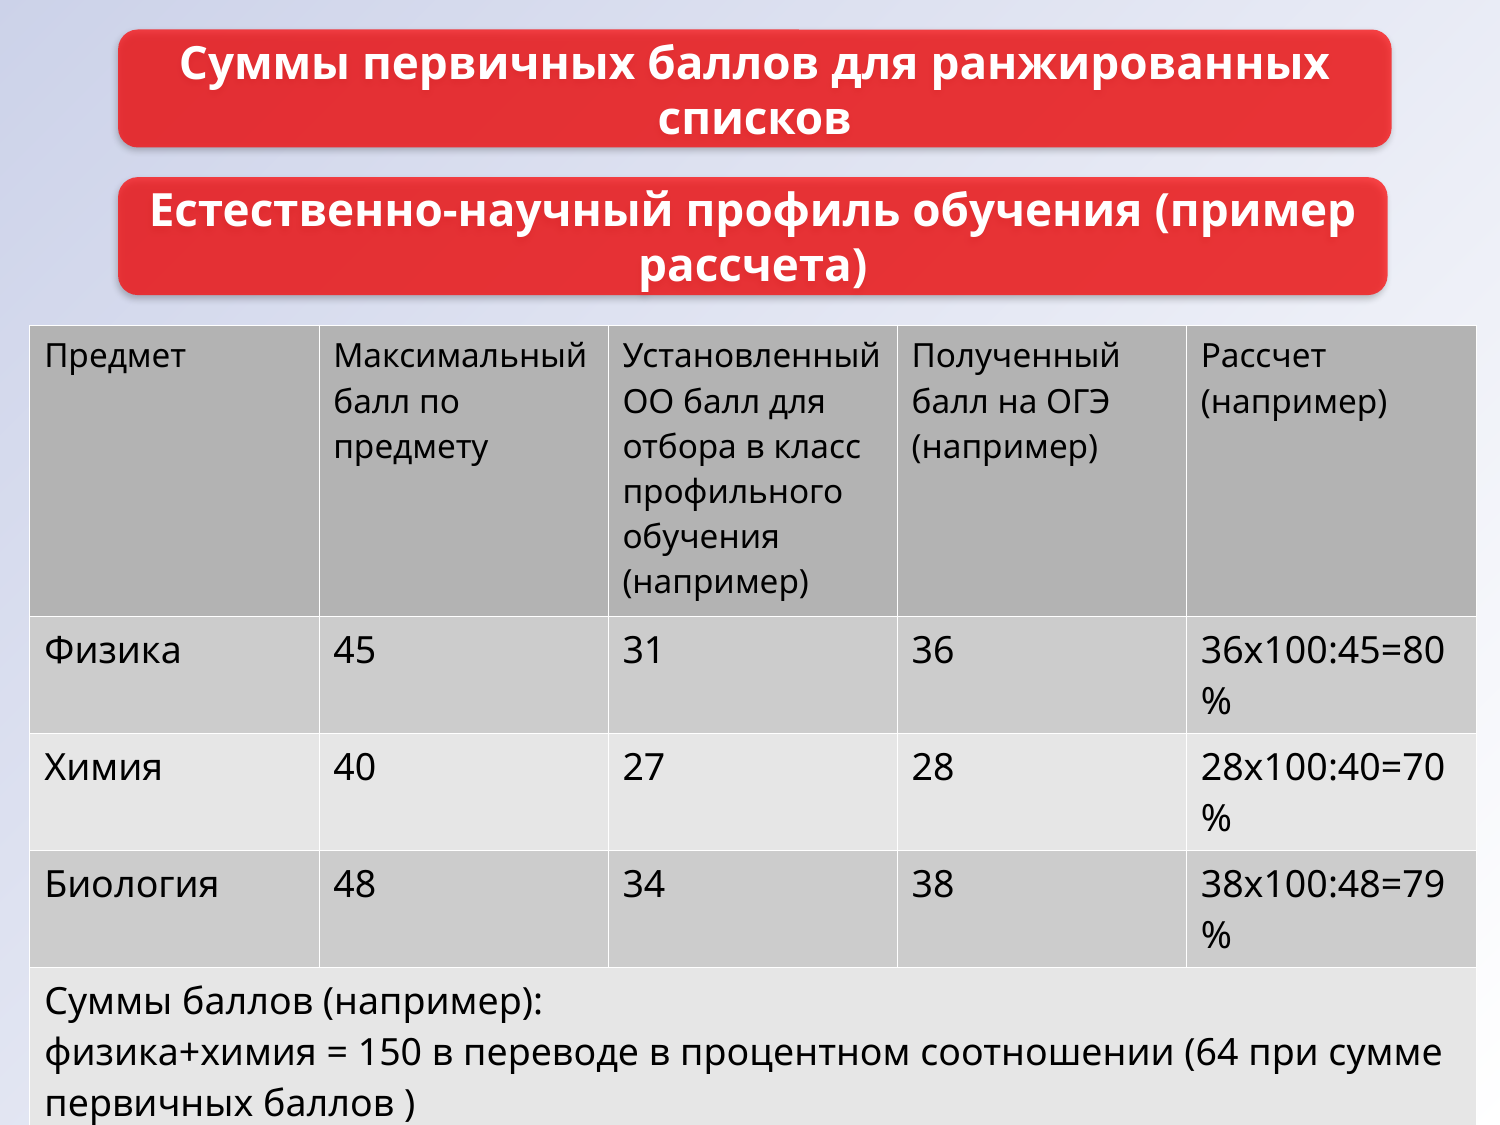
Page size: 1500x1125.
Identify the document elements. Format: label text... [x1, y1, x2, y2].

table_cell Суммы баллов (например): физика+химия = 150 в переводе в процентном соотношении (64 при сумме первичных баллов ) физика+биология = 159 (74) химия+биология = 149 (66) [30, 968, 1476, 1125]
table_cell 31 [609, 617, 897, 733]
text_box Естественно-научный профиль обучения (пример рассчета) [117, 176, 1389, 297]
table_header Рассчет (например) [1187, 326, 1476, 616]
table_cell 34 [609, 851, 897, 967]
table_cell 36 [898, 617, 1186, 733]
table_cell 28х100:40=70% [1187, 734, 1476, 850]
table_cell 38х100:48=79% [1187, 851, 1476, 967]
table_cell Биология [30, 851, 319, 967]
table_cell 27 [609, 734, 897, 850]
table_header Предмет [30, 326, 319, 616]
table_header Полученный балл на ОГЭ (например) [898, 326, 1186, 616]
table_cell 36х100:45=80% [1187, 617, 1476, 733]
table_header Максимальный балл по предмету [320, 326, 608, 616]
table_cell 48 [320, 851, 608, 967]
table_cell 45 [320, 617, 608, 733]
text_box [74, 263, 1446, 325]
table_cell Физика [30, 617, 319, 733]
table_header Установленный ОО балл для отбора в класс профильного обучения (например) [609, 326, 897, 616]
table_cell 28 [898, 734, 1186, 850]
text_box Суммы первичных баллов для ранжированных списков [117, 28, 1393, 149]
table_cell 38 [898, 851, 1186, 967]
table_cell 40 [320, 734, 608, 850]
table_cell Химия [30, 734, 319, 850]
